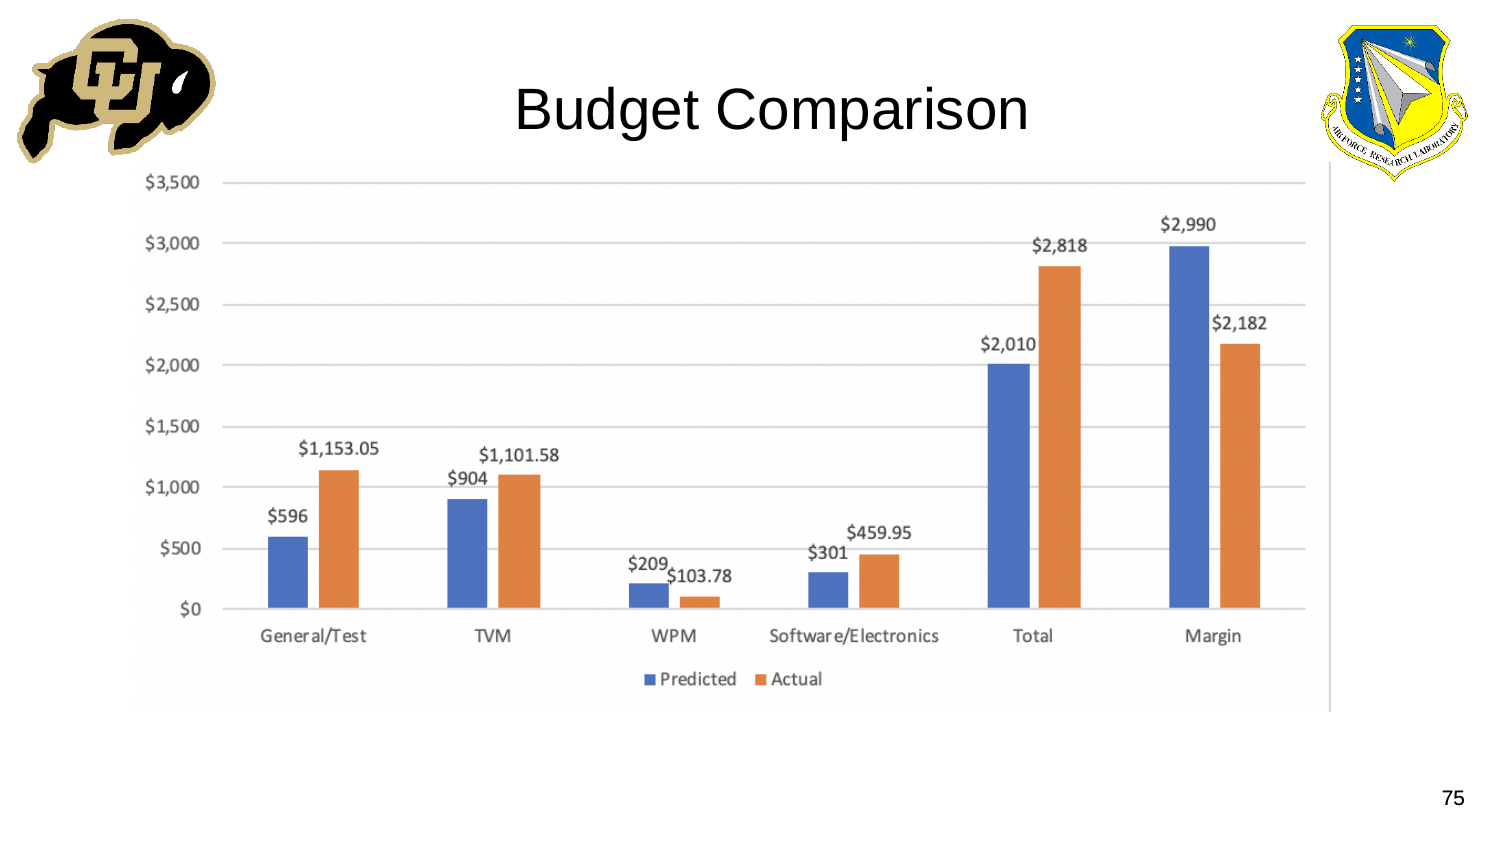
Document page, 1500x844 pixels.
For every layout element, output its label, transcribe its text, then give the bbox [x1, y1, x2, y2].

slide_number 75 [1389, 764, 1480, 830]
picture [15, 17, 1481, 712]
title Budget Comparison [220, 56, 1303, 151]
